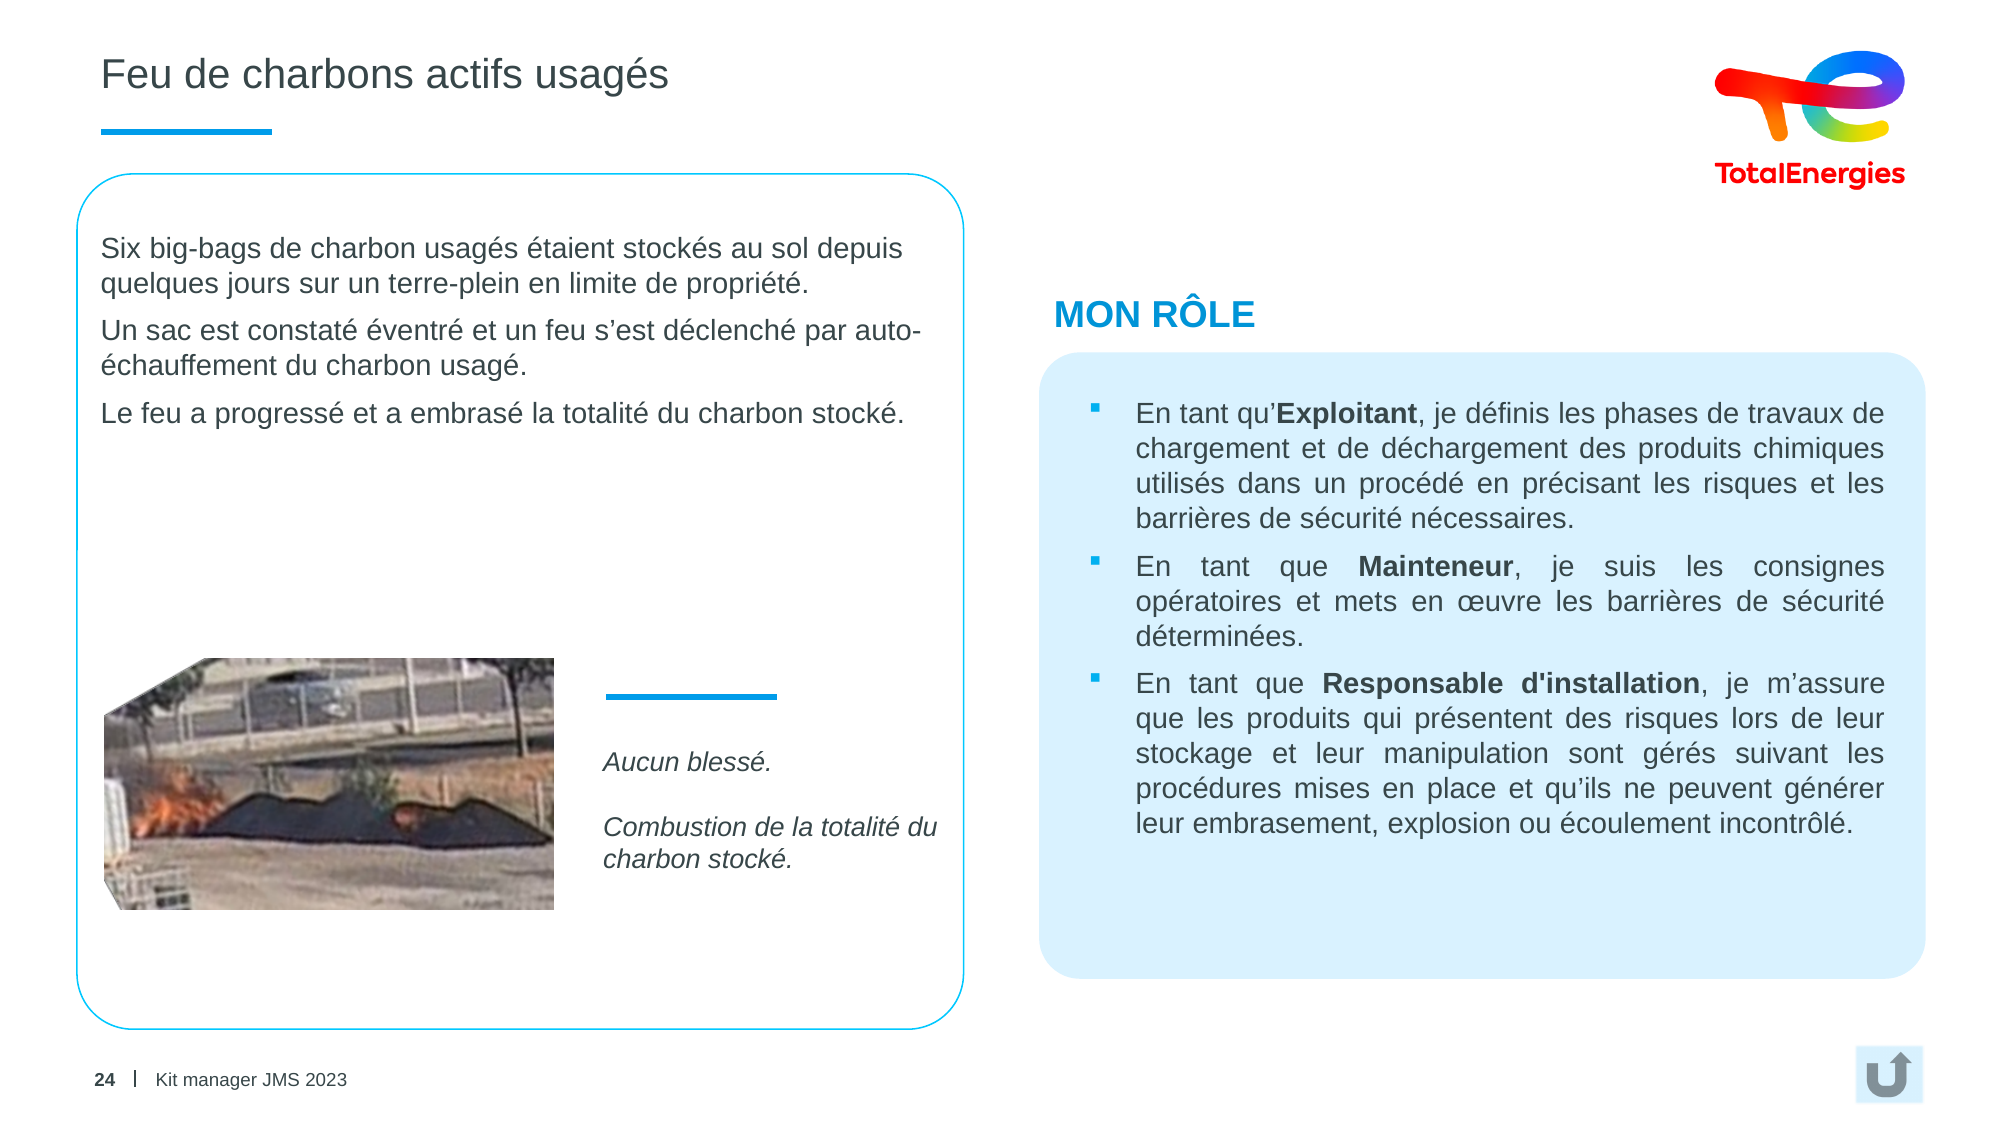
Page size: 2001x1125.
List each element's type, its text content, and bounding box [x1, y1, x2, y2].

text_box [1856, 1046, 1923, 1103]
title Feu de charbons actifs usagés [77, 39, 1672, 138]
list Six big-bags de charbon usagés étaient stockés au sol depuis quelques jours sur un terre-plein en limite de propriété. Un sac est constaté éventré et un feu s’est déclenché par auto-échauffement du charbon usagé. Le feu a progressé et a embrasé la totalité du charbon stocké. [77, 174, 967, 1023]
slide_number 24 [35, 1058, 131, 1100]
picture [1688, 24, 1931, 216]
footer Kit manager JMS 2023 [140, 1058, 732, 1100]
text_box Aucun blessé. Combustion de la totalité du charbon stocké. [588, 736, 975, 882]
picture [104, 658, 555, 910]
list En tant qu’Exploitant, je définis les phases de travaux de chargement et de déchargement des produits chimiques utilisés dans un procédé en précisant les risques et les barrières de sécurité nécessaires. En tant que Mainteneur, je suis les consignes opératoires et mets en œuvre les barrières de sécurité déterminées. En tant que Responsable d'installation, je m’assure que les produits qui présentent des risques lors de leur stockage et leur manipulation sont gérés suivant les procédures mises en place et qu’ils ne peuvent générer leur embrasement, explosion ou écoulement incontrôlé. [1044, 387, 1901, 1125]
